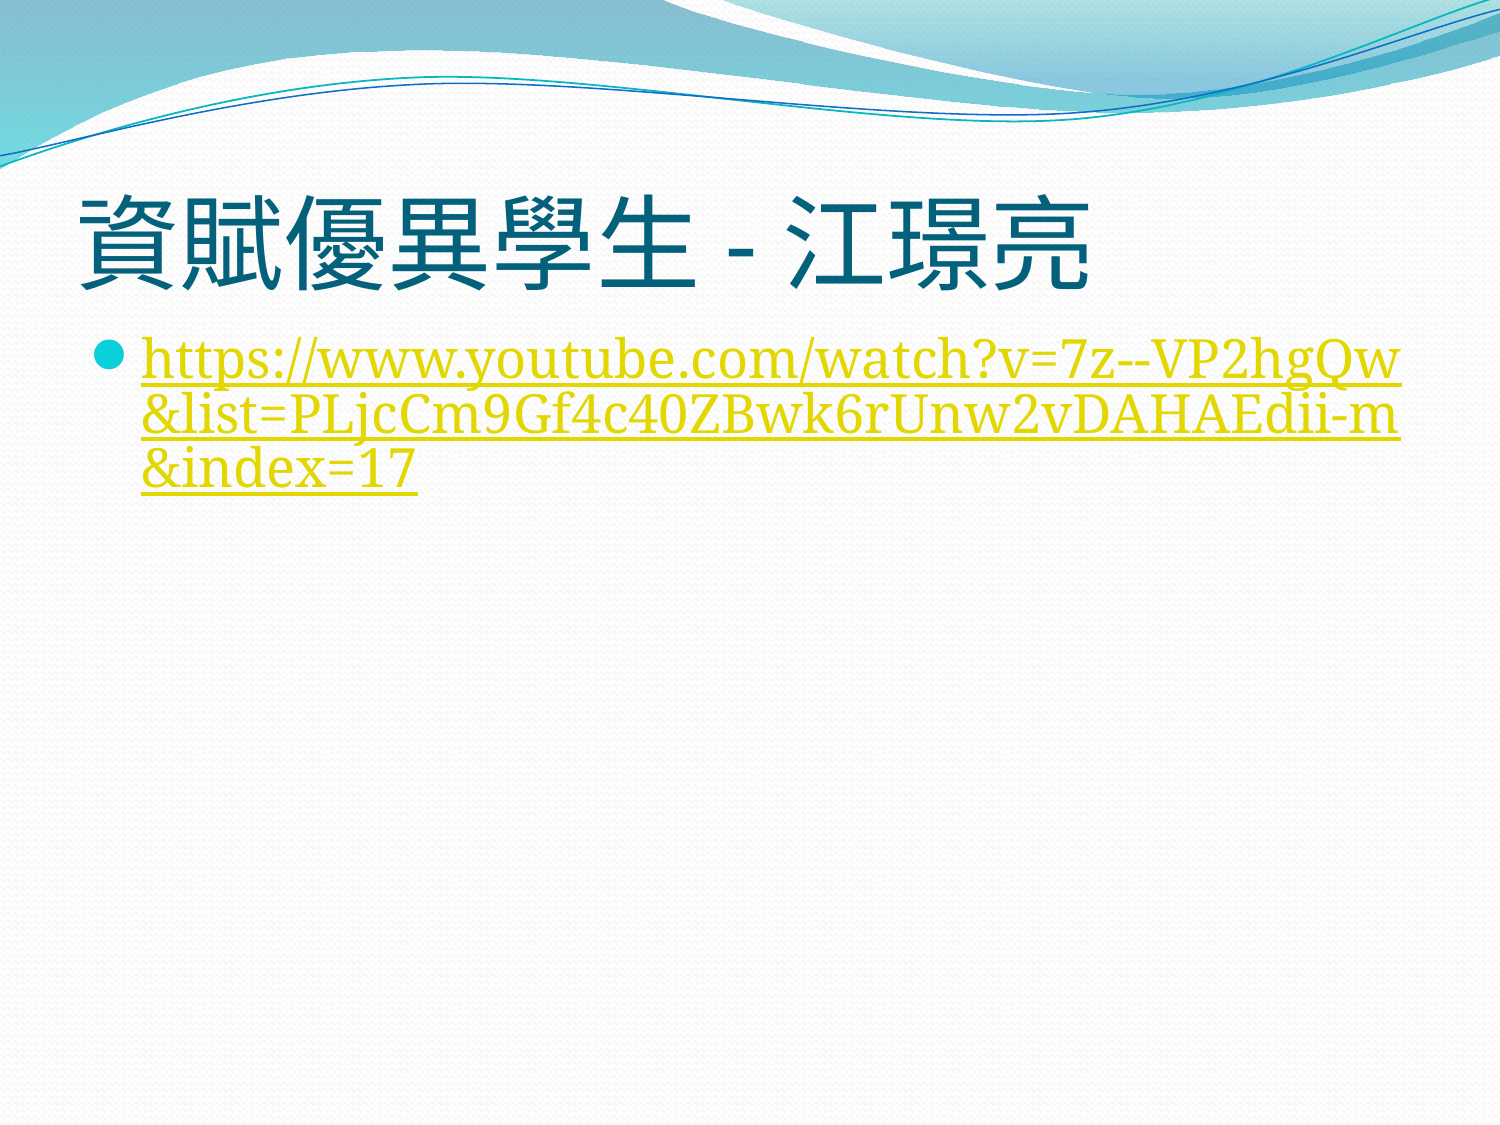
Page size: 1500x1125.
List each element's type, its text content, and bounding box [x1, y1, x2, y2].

list https://www.youtube.com/watch?v=7z--VP2hgQw&list=PLjcCm9Gf4c40ZBwk6rUnw2vDAHAEdii-m&index=17 [75, 317, 1425, 1038]
title 資賦優異學生-江璟亮 [75, 115, 1425, 303]
